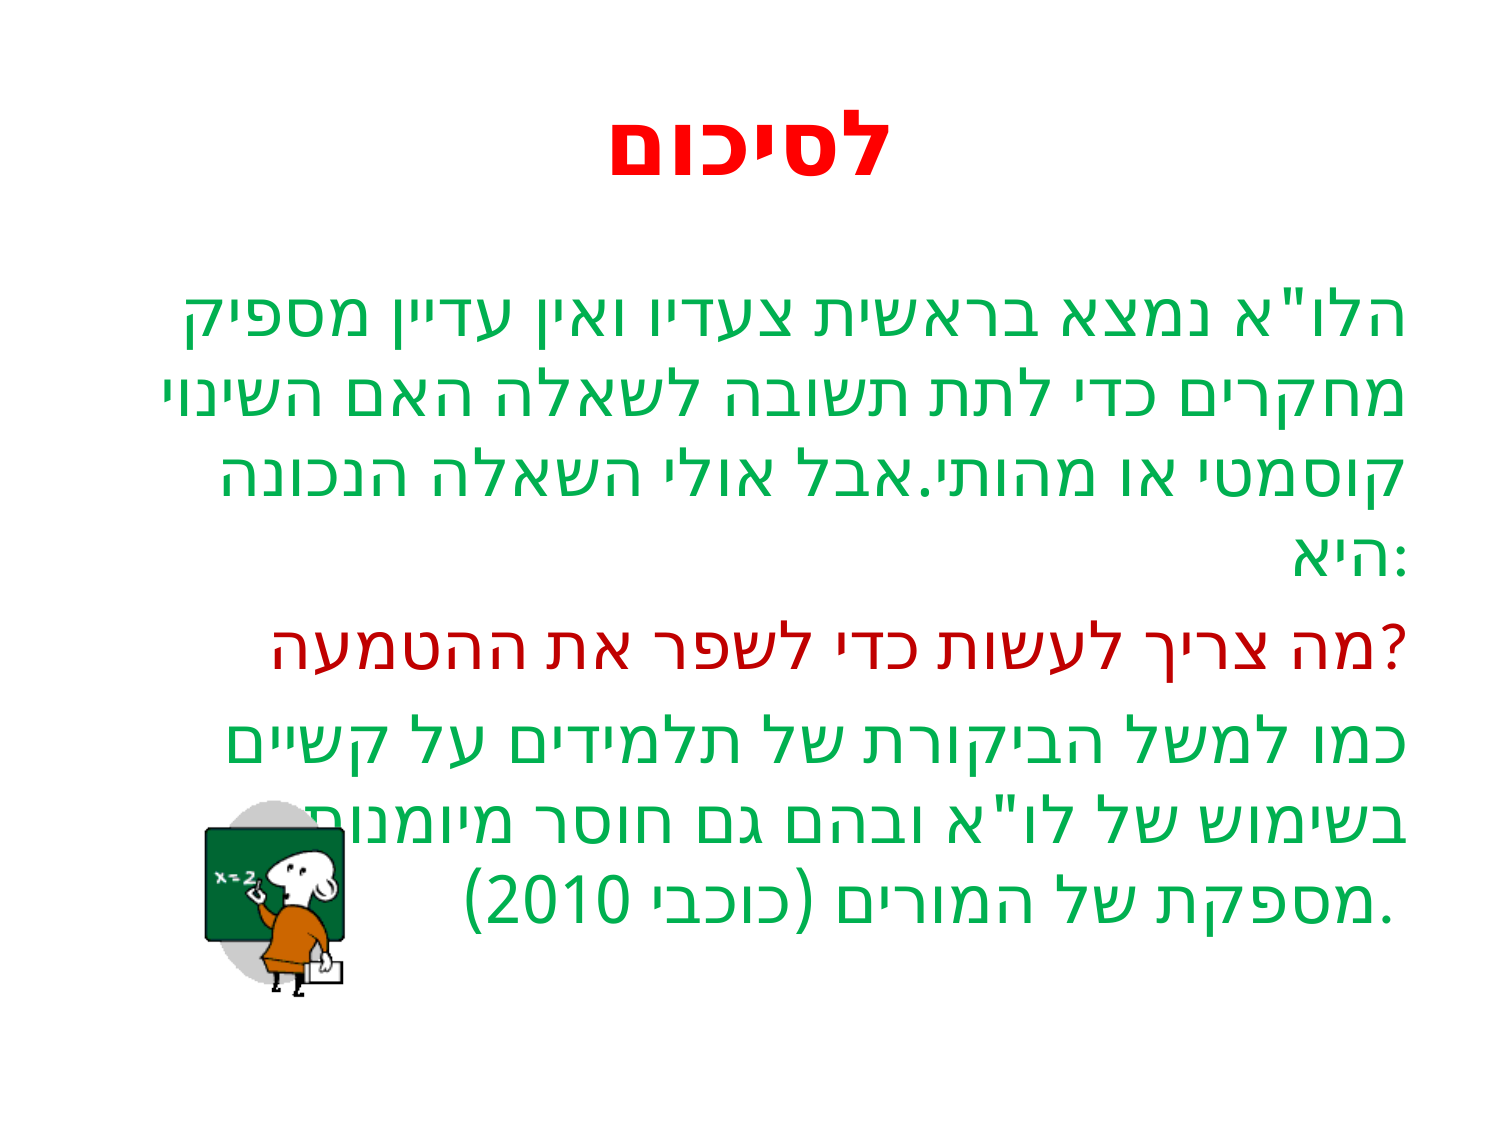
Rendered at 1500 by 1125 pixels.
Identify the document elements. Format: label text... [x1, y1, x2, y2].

picture [199, 799, 351, 999]
list הלו"א נמצא בראשית צעדיו ואין עדיין מספיק מחקרים כדי לתת תשובה לשאלה האם השינוי קוסמטי או מהותי.אבל אולי השאלה הנכונה היא: מה צריך לעשות כדי לשפר את ההטמעה? כמו למשל הביקורת של תלמידים על קשיים בשימוש של לו"א ובהם גם חוסר מיומנות מספקת של המורים (כוכבי 2010). [75, 262, 1425, 1005]
title לסיכום [75, 45, 1425, 233]
